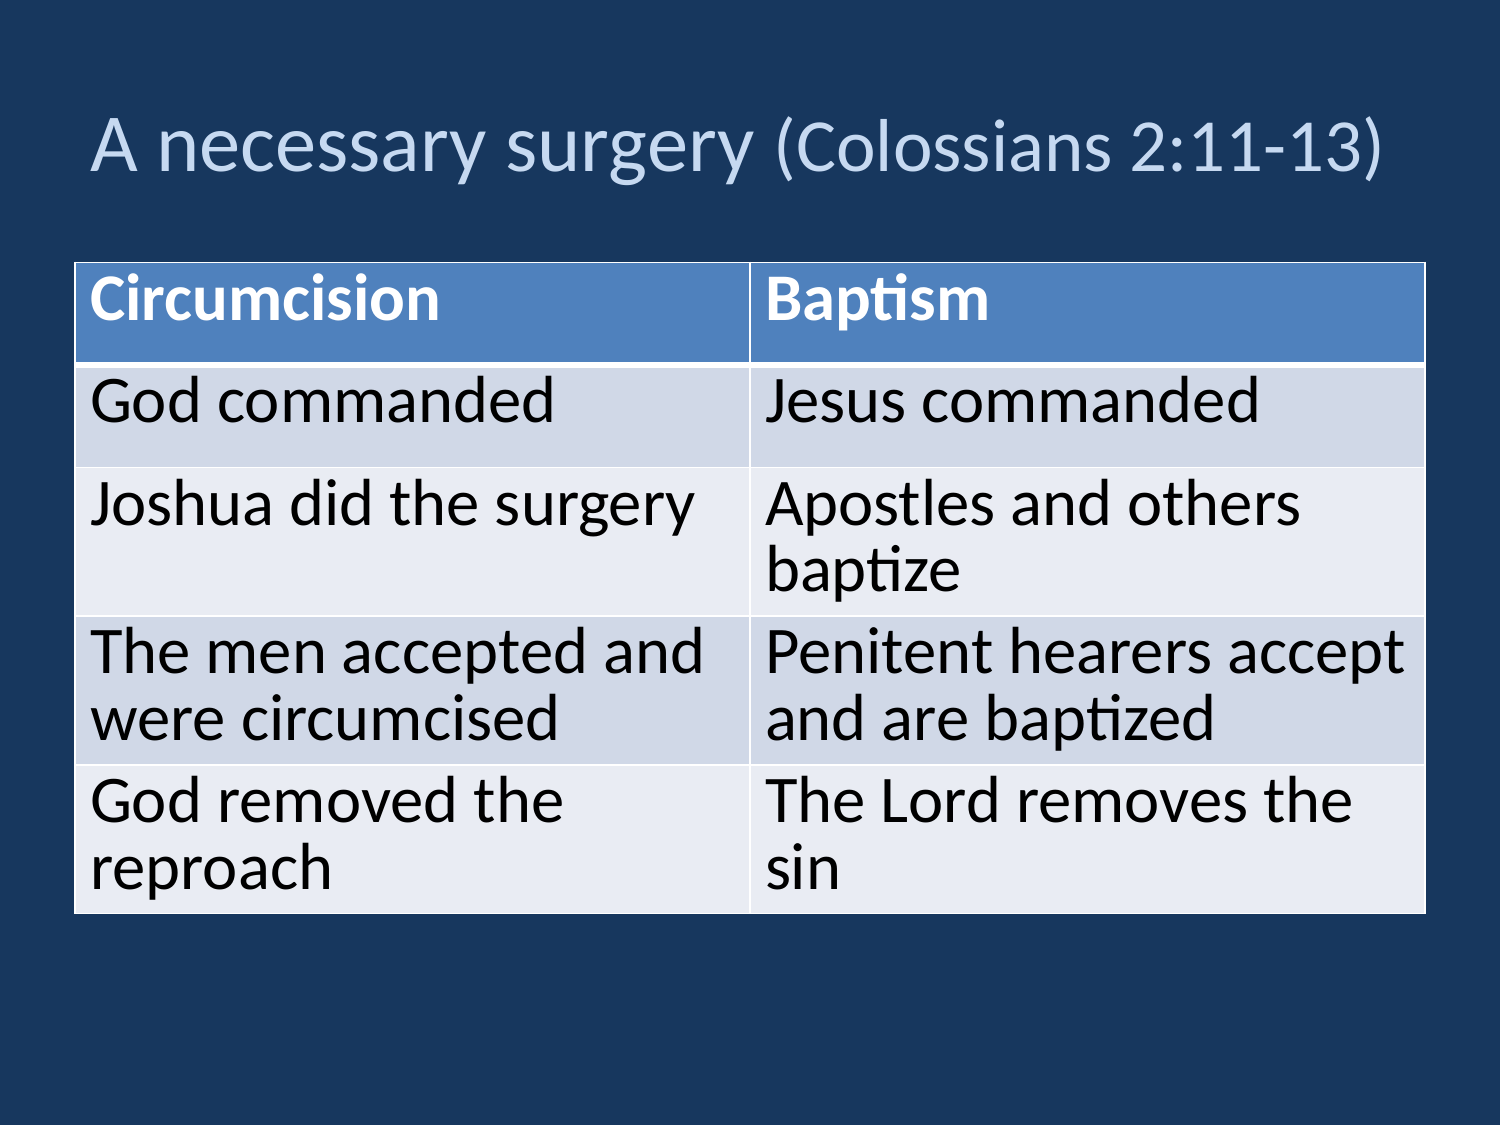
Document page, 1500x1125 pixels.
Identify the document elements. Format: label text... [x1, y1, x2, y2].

table_cell The men accepted and were circumcised [76, 617, 749, 764]
table_cell Penitent hearers accept and are baptized [751, 617, 1424, 764]
table_header Baptism [751, 263, 1424, 362]
table_cell Apostles and others baptize [751, 468, 1424, 615]
table_cell Jesus commanded [751, 368, 1424, 467]
table_cell The Lord removes the sin [751, 766, 1424, 913]
table_cell God commanded [76, 368, 749, 467]
table_cell God removed the reproach [76, 766, 749, 913]
table_header Circumcision [76, 263, 749, 362]
title A necessary surgery (Colossians 2:11-13) [75, 45, 1425, 233]
table_cell Joshua did the surgery [76, 468, 749, 615]
